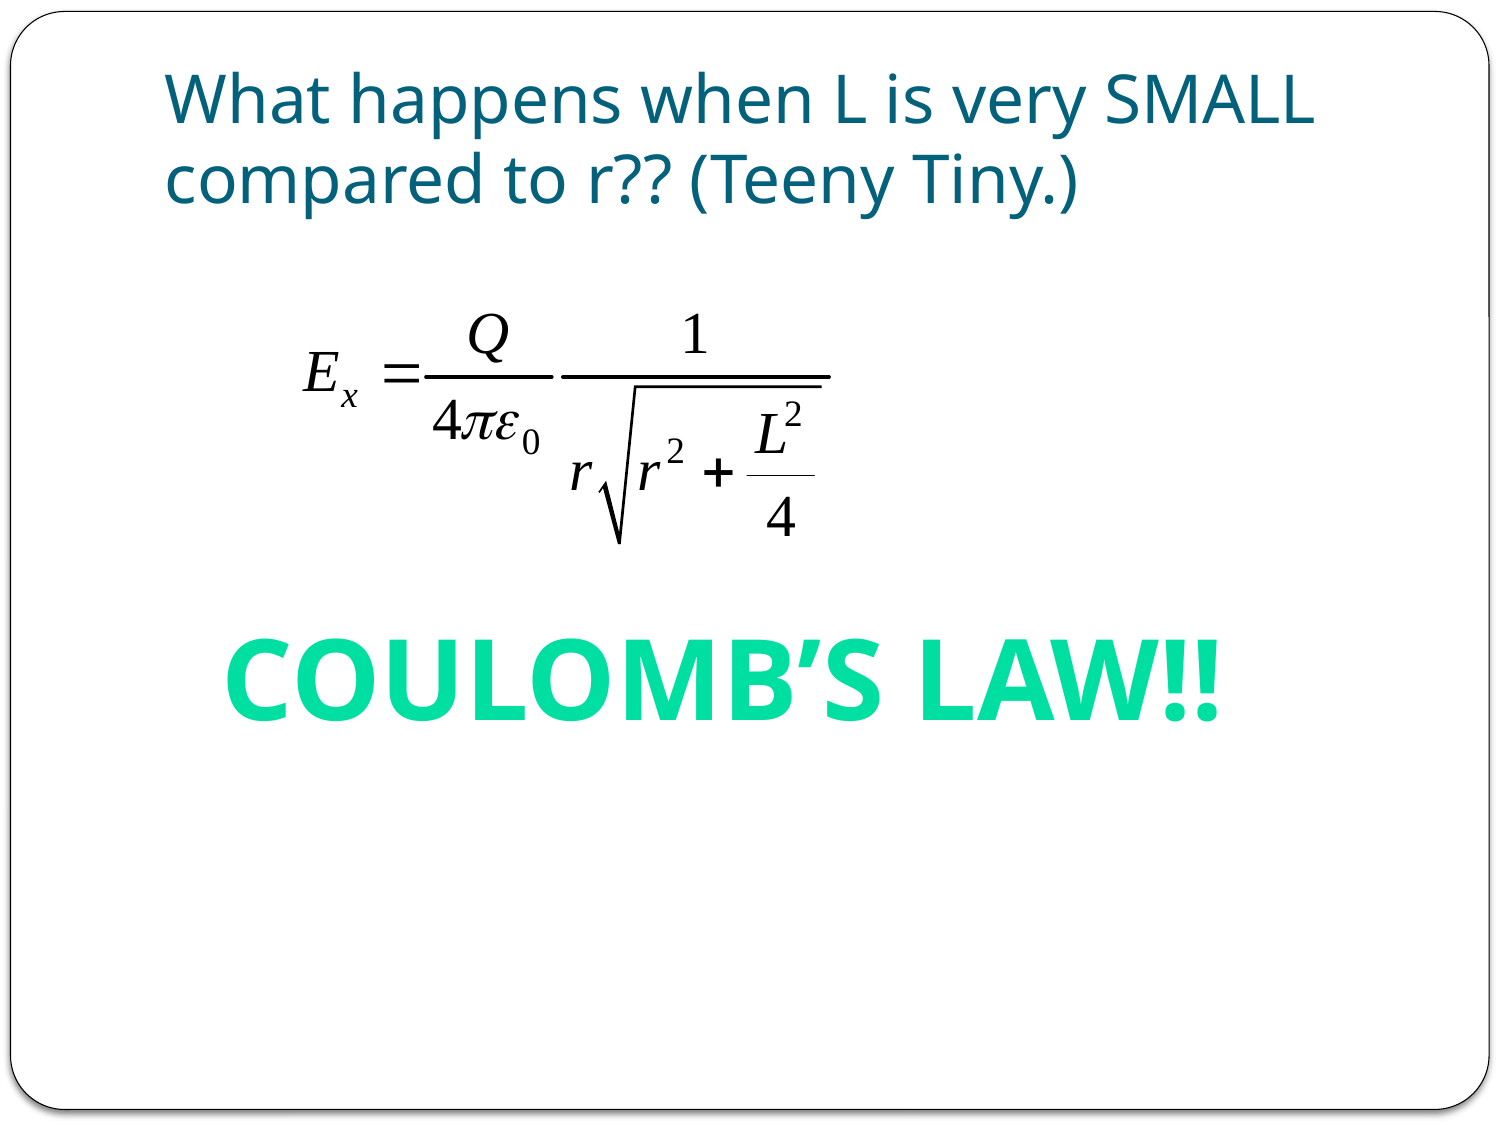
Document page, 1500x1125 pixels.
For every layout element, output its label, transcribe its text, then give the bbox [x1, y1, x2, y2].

title What happens when L is very SMALL compared to r?? (Teeny Tiny.) [150, 45, 1425, 233]
text_box coulomb’s Law!! [206, 599, 1239, 750]
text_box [287, 287, 1139, 564]
